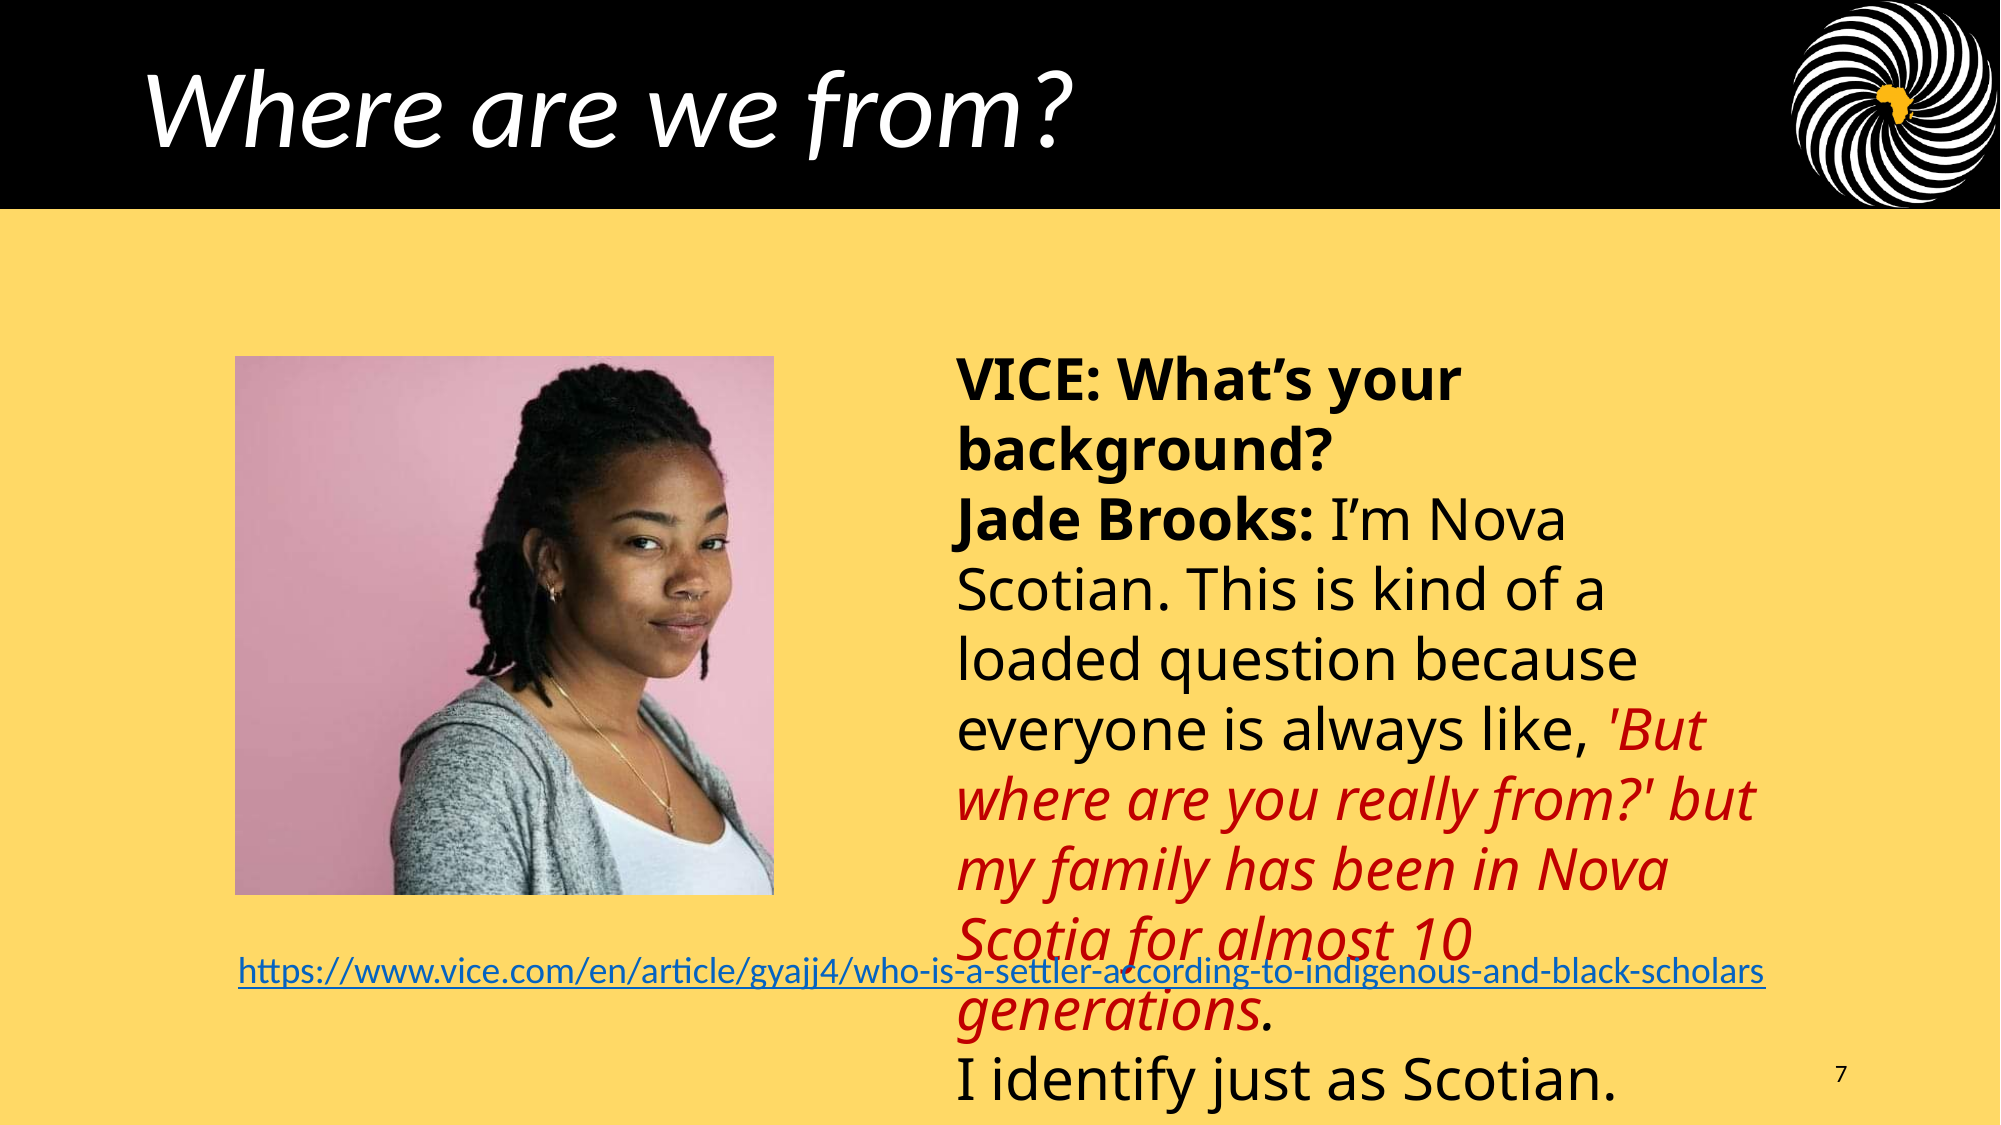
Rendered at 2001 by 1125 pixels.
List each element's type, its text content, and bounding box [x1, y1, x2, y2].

text_box Where are we from? [126, 28, 1271, 178]
picture [235, 356, 774, 895]
slide_number 7 [1789, 1042, 1863, 1103]
text_box [0, 0, 1790, 209]
text_box VICE: What’s your background? Jade Brooks: I’m Nova Scotian. This is kind of a loaded question because everyone is always like, 'But where are you really from?' but my family has been in Nova Scotia for almost 10 generations. I identify just as Scotian. [941, 334, 1777, 938]
text_box https://www.vice.com/en/article/gyajj4/who-is-a-settler-according-to-indigenous-and-black-scholars [223, 938, 1790, 999]
text_box VICE: What’s your background? Jade Brooks: I’m Nova Scotian. This is kind of a loaded question because everyone is always like, 'But where are you really from?' but my family has been in Nova Scotia for almost 10 generations. I identify just as Scotian. [941, 999, 1777, 1120]
picture [1790, 0, 2000, 209]
